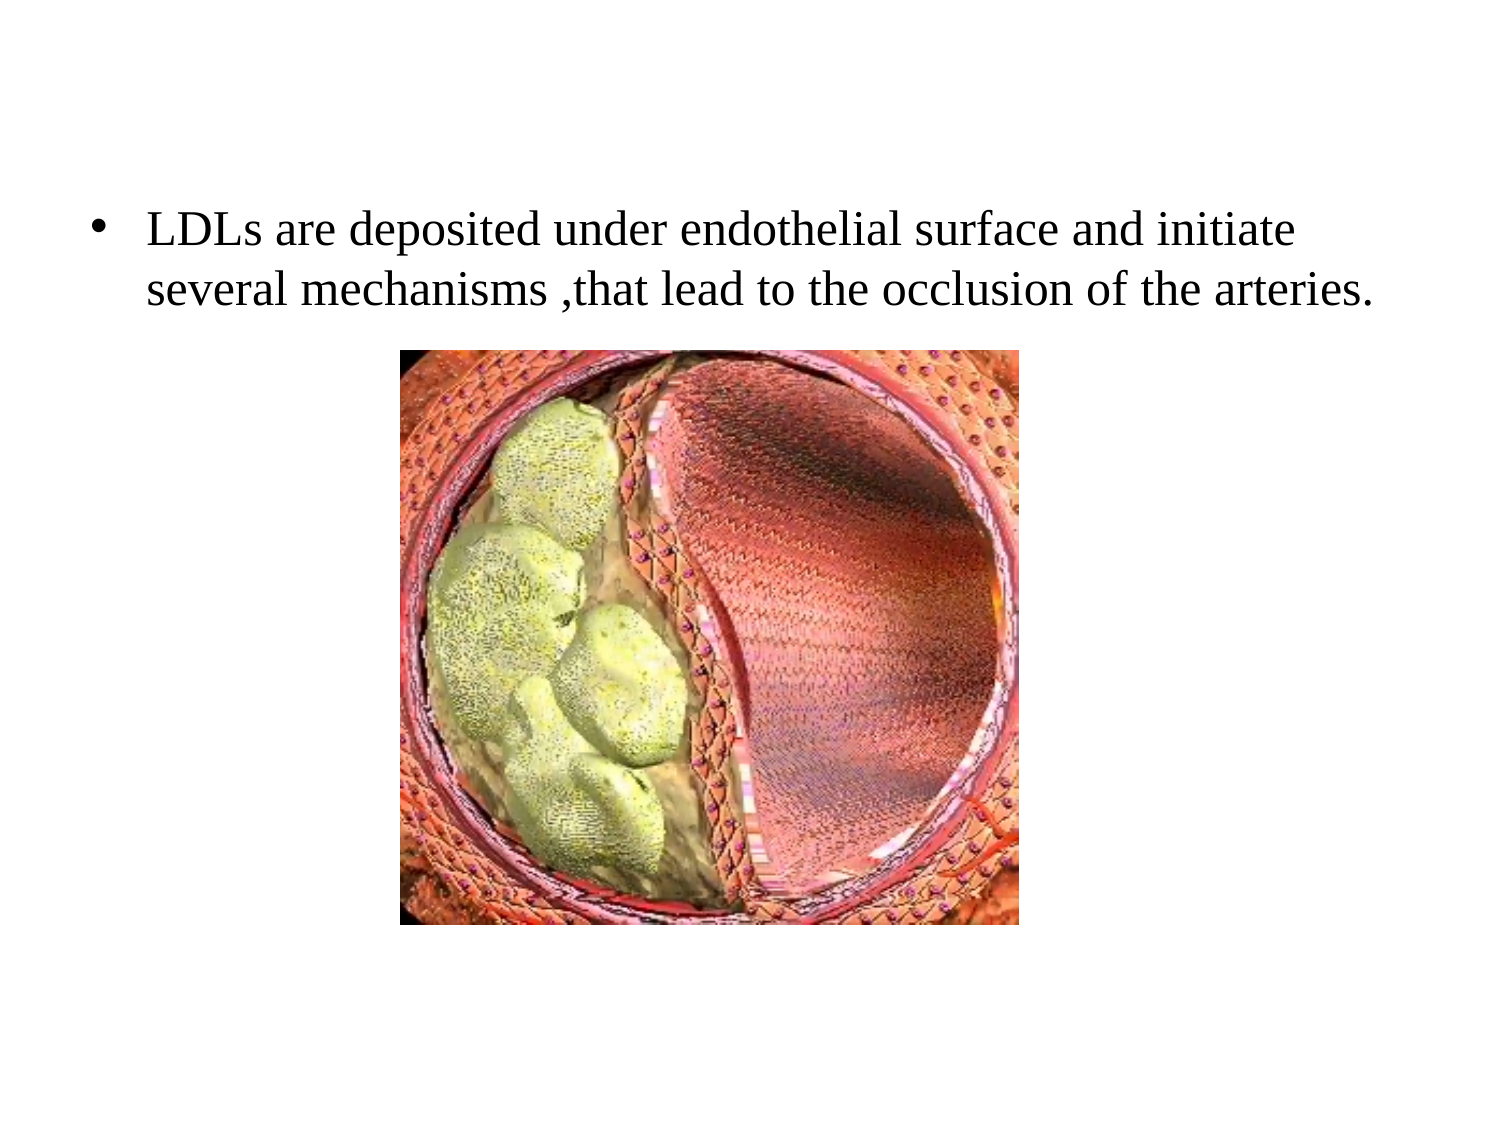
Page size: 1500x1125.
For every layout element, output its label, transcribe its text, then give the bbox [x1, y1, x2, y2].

list LDLs are deposited under endothelial surface and initiate several mechanisms ,that lead to the occlusion of the arteries. [75, 187, 1425, 1005]
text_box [399, 349, 1020, 926]
